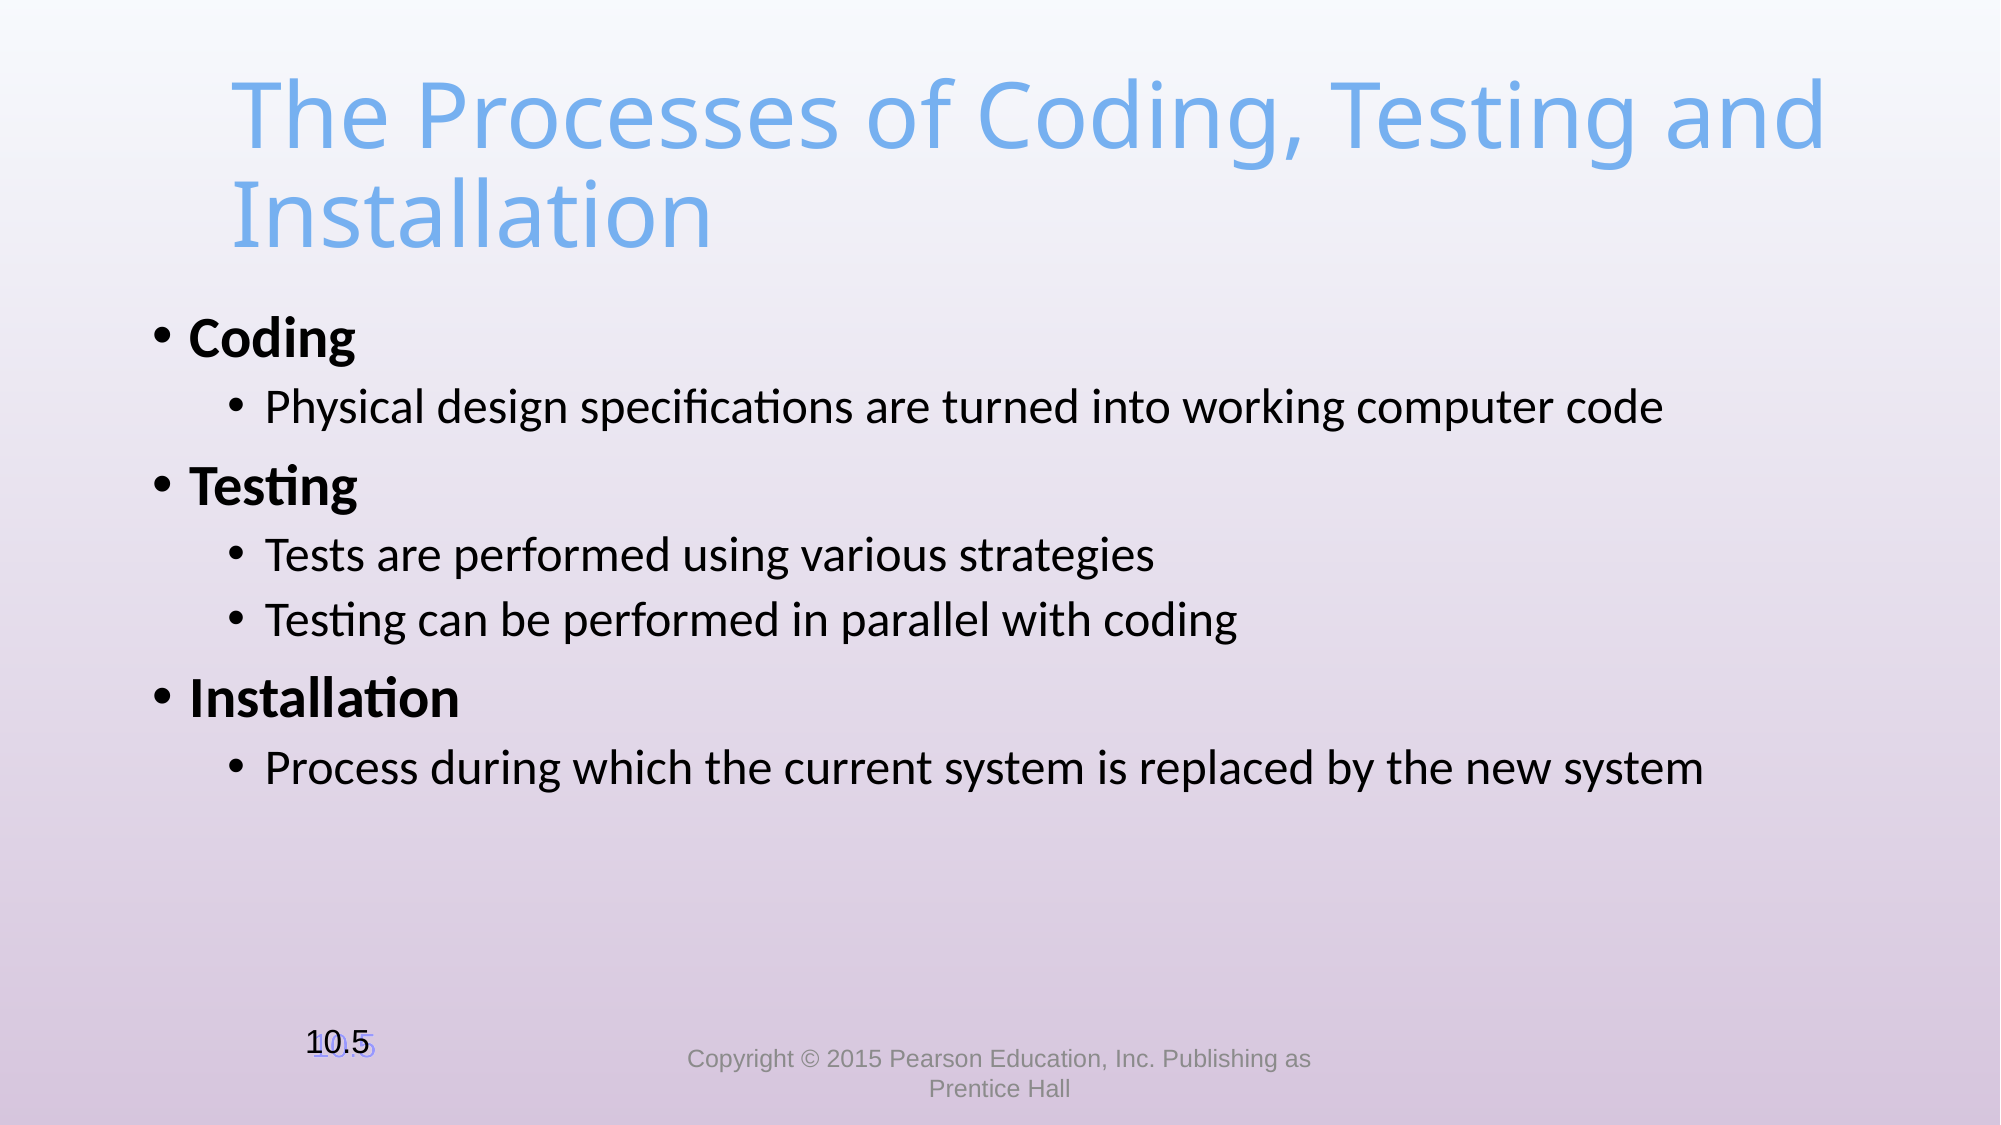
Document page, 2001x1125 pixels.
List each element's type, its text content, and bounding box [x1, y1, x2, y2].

text_box 10.5 [287, 1012, 388, 1107]
list Coding Physical design specifications are turned into working computer code Testing Tests are performed using various strategies Testing can be performed in parallel with coding Installation Process during which the current system is replaced by the new system [137, 299, 1863, 1014]
footer Copyright © 2015 Pearson Education, Inc. Publishing as Prentice Hall [662, 1042, 1338, 1103]
title The Processes of Coding, Testing and Installation [137, 59, 1863, 278]
